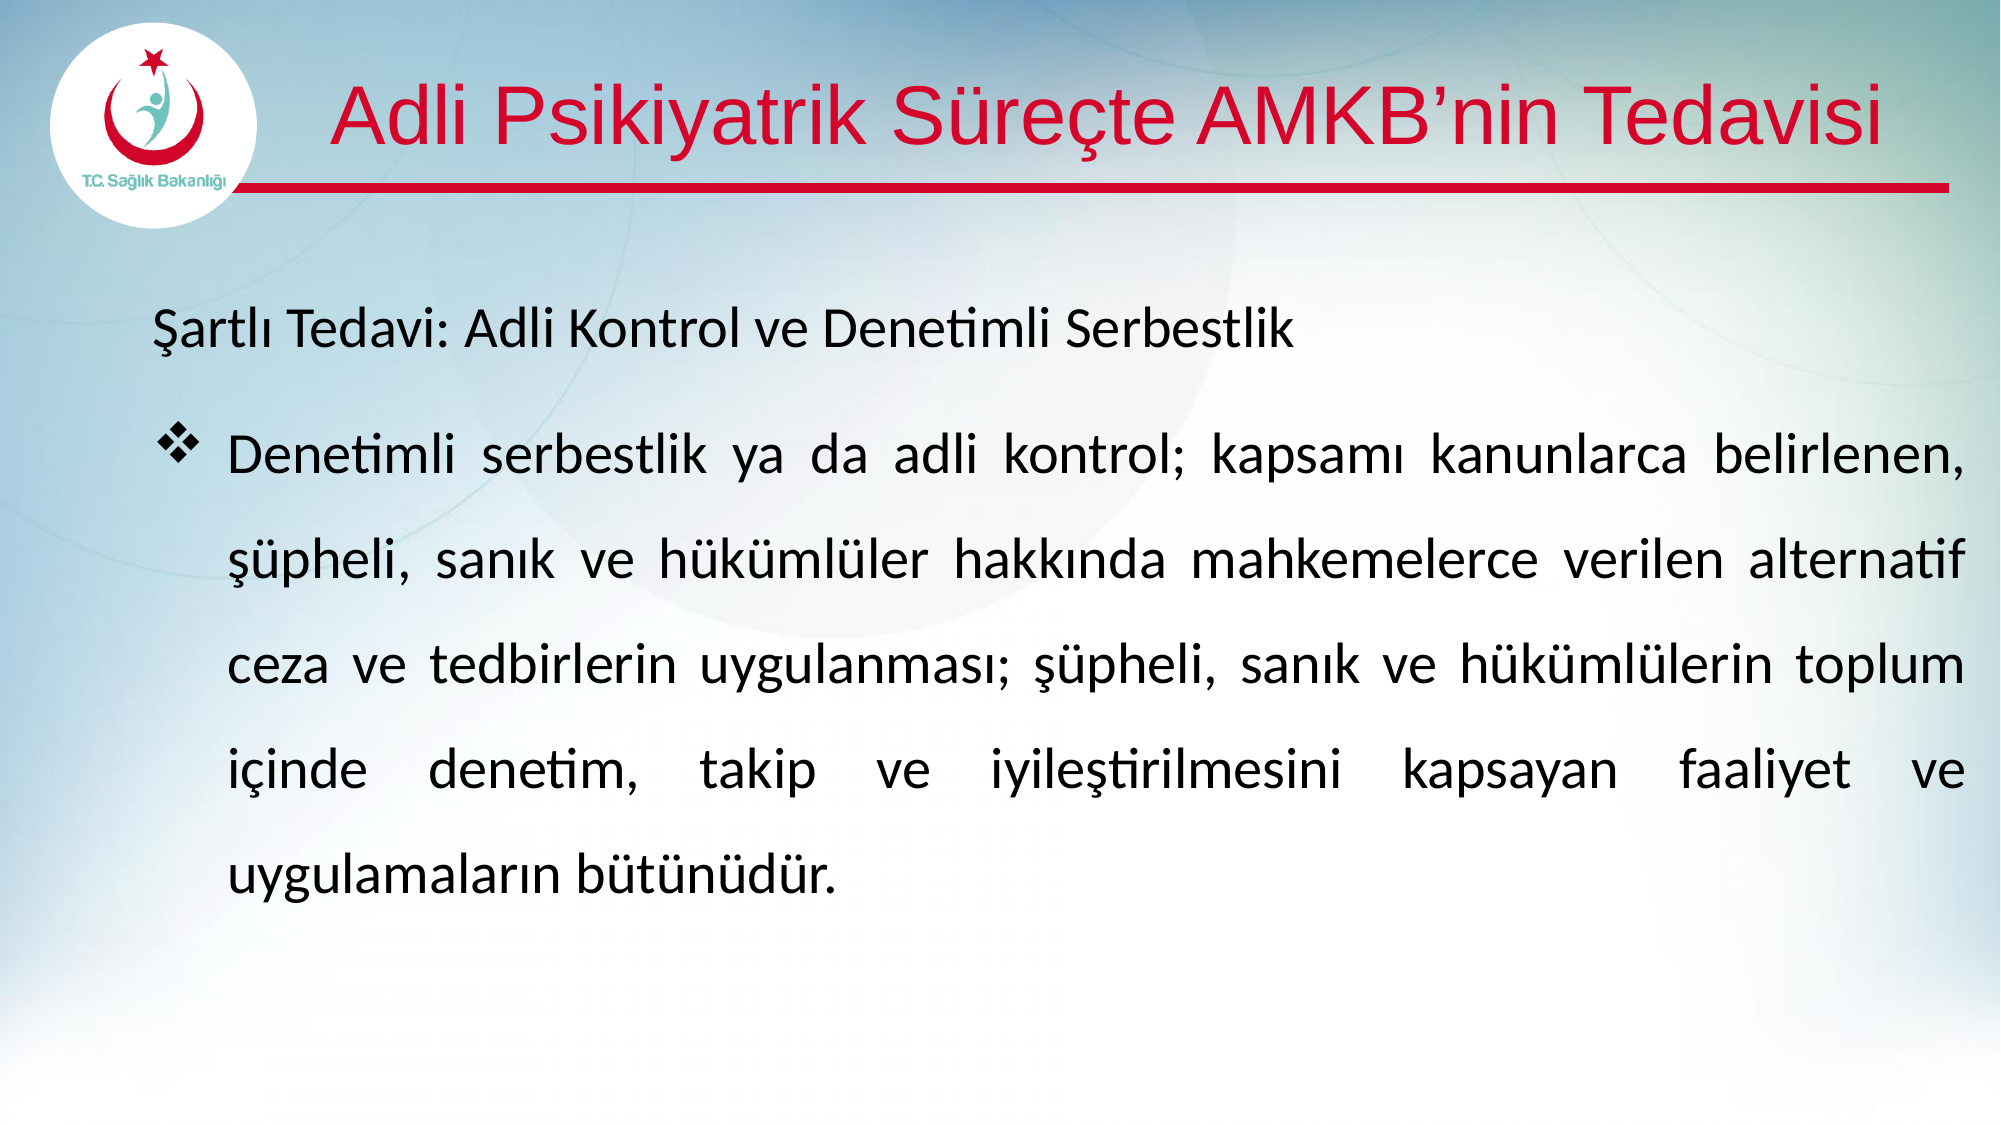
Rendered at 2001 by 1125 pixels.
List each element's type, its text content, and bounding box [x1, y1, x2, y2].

picture [0, 0, 2001, 1125]
title Adli Psikiyatrik Süreçte AMKB’nin Tedavisi [256, 58, 1982, 177]
list Şartlı Tedavi: Adli Kontrol ve Denetimli Serbestlik Denetimli serbestlik ya da adli kontrol; kapsamı kanunlarca belirlenen, şüpheli, sanık ve hükümlüler hakkında mahkemelerce verilen alternatif ceza ve tedbirlerin uygulanması; şüpheli, sanık ve hükümlülerin toplum içinde denetim, takip ve iyileştirilmesini kapsayan faaliyet ve uygulamaların bütünüdür. [137, 246, 1982, 1125]
